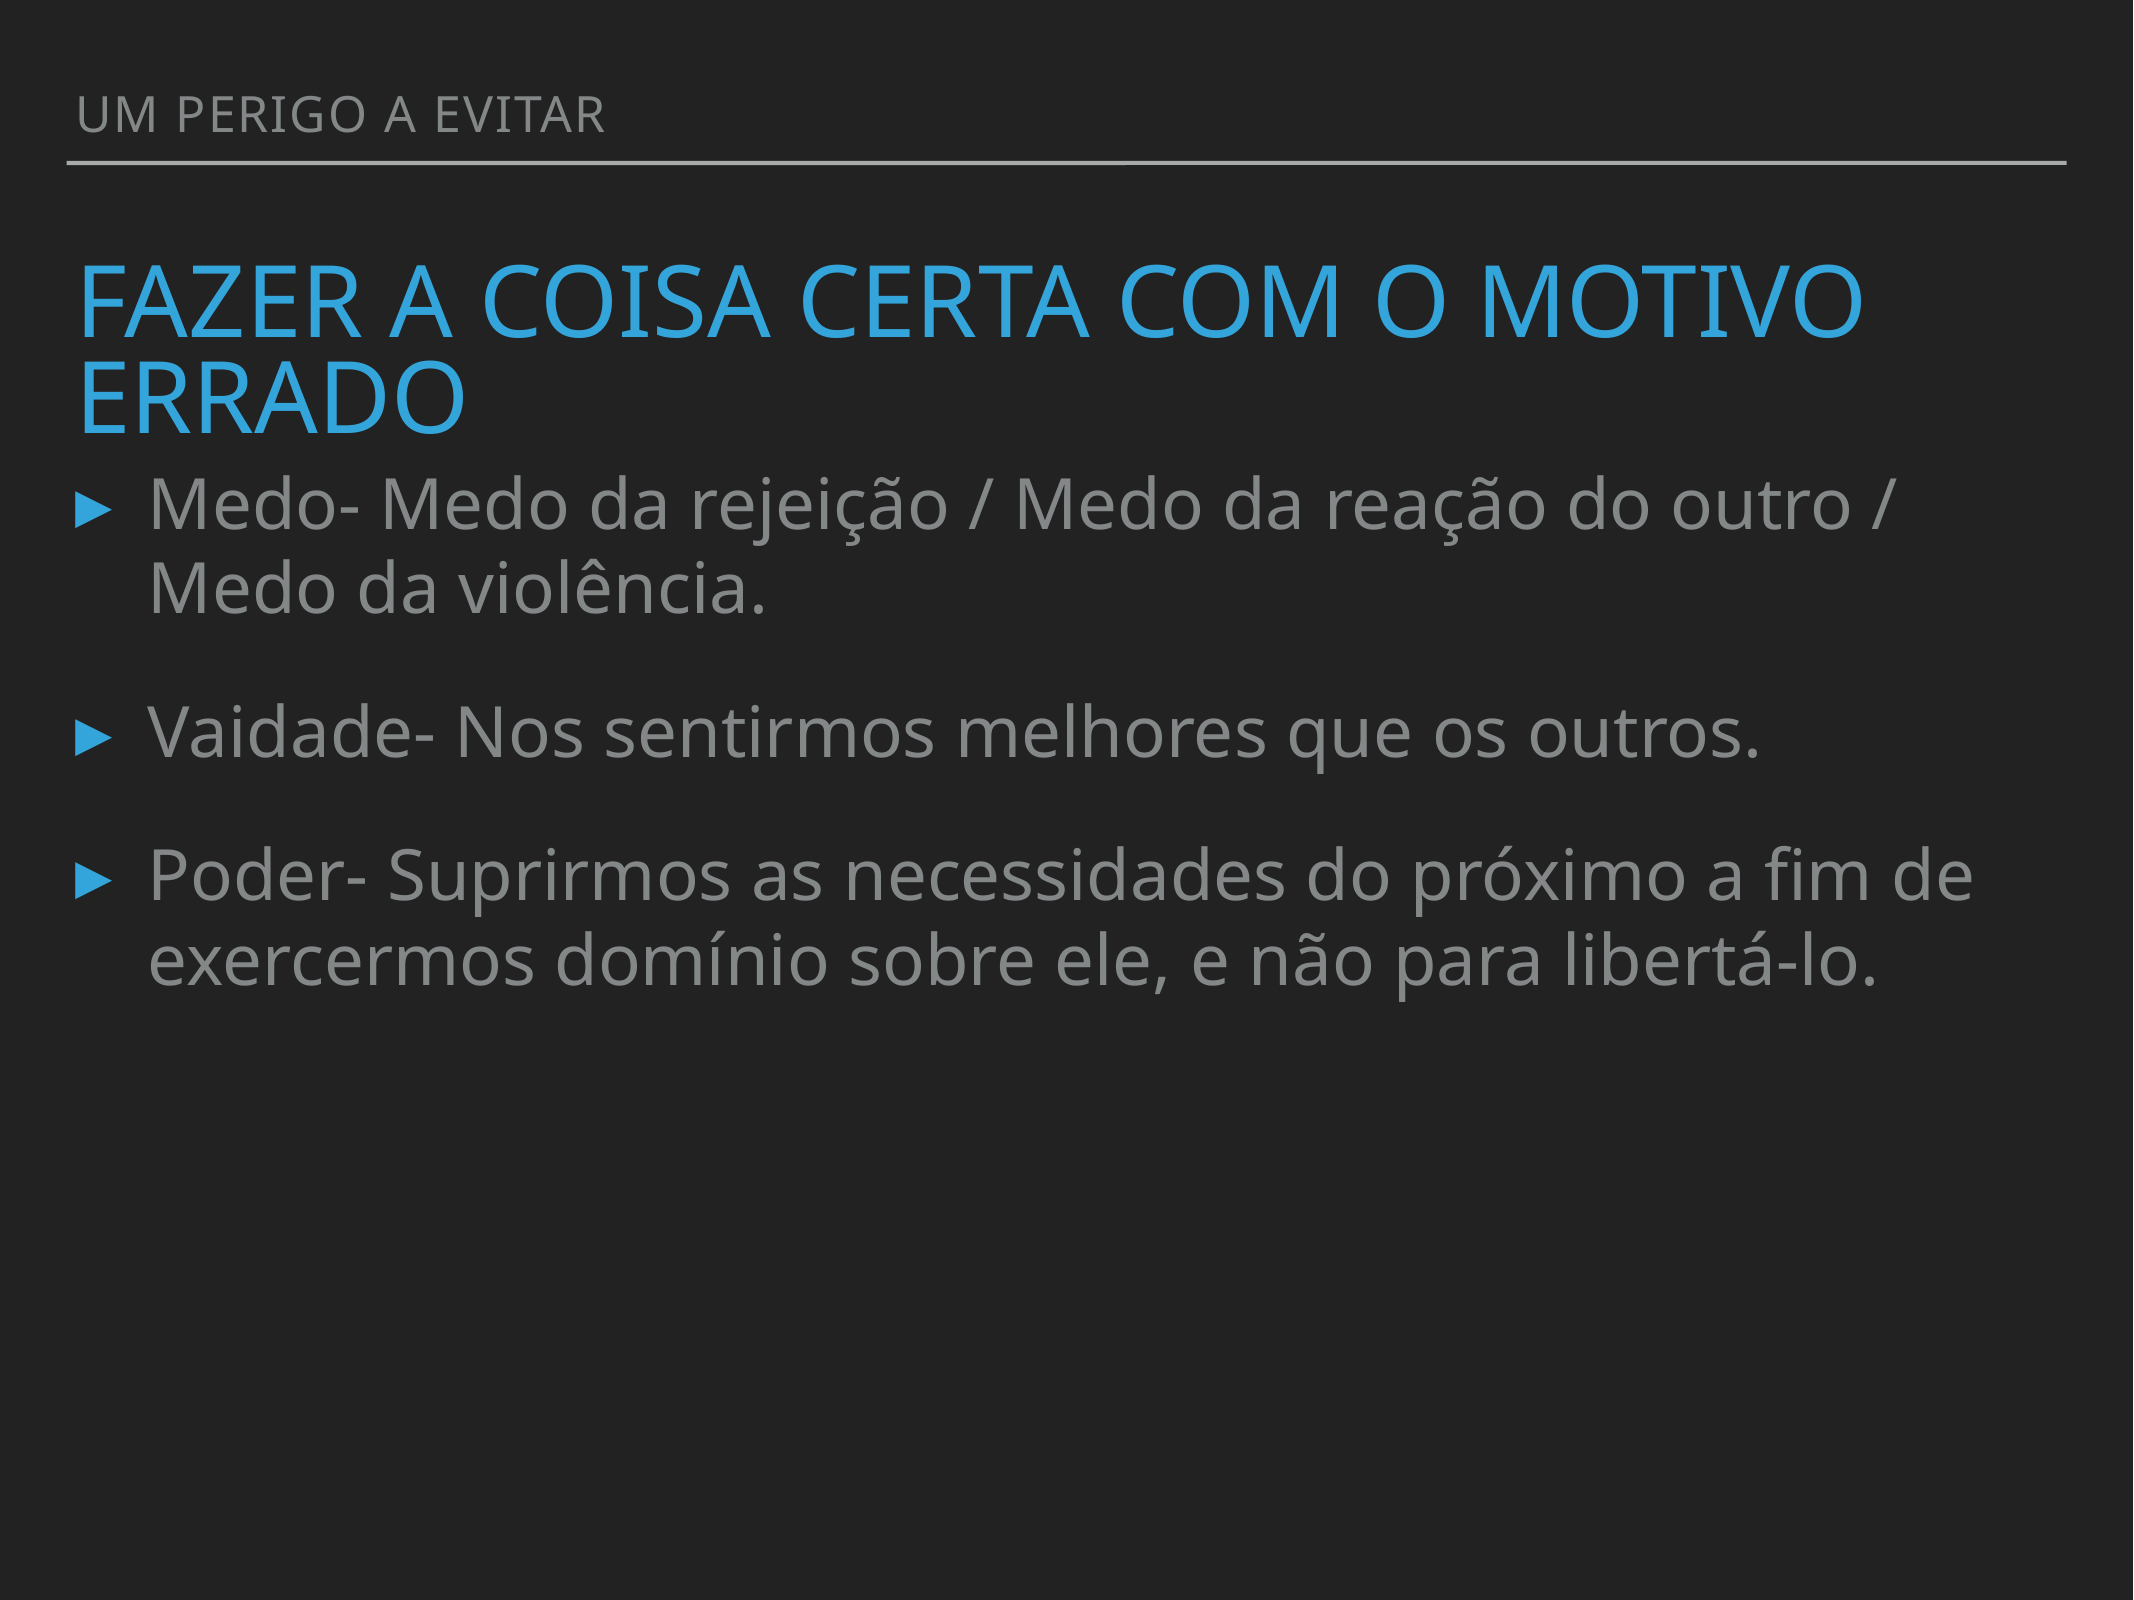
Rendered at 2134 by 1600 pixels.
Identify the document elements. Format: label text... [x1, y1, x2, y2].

list Um Perigo a Evitar [66, 74, 1901, 151]
list Medo- Medo da rejeição / Medo da reação do outro / Medo da violência. Vaidade- Nos sentirmos melhores que os outros. Poder- Suprirmos as necessidades do próximo a fim de exercermos domínio sobre ele, e não para libertá-lo. [66, 449, 2068, 1453]
title Fazer a coisa certa com o motivo errado [66, 251, 2068, 372]
